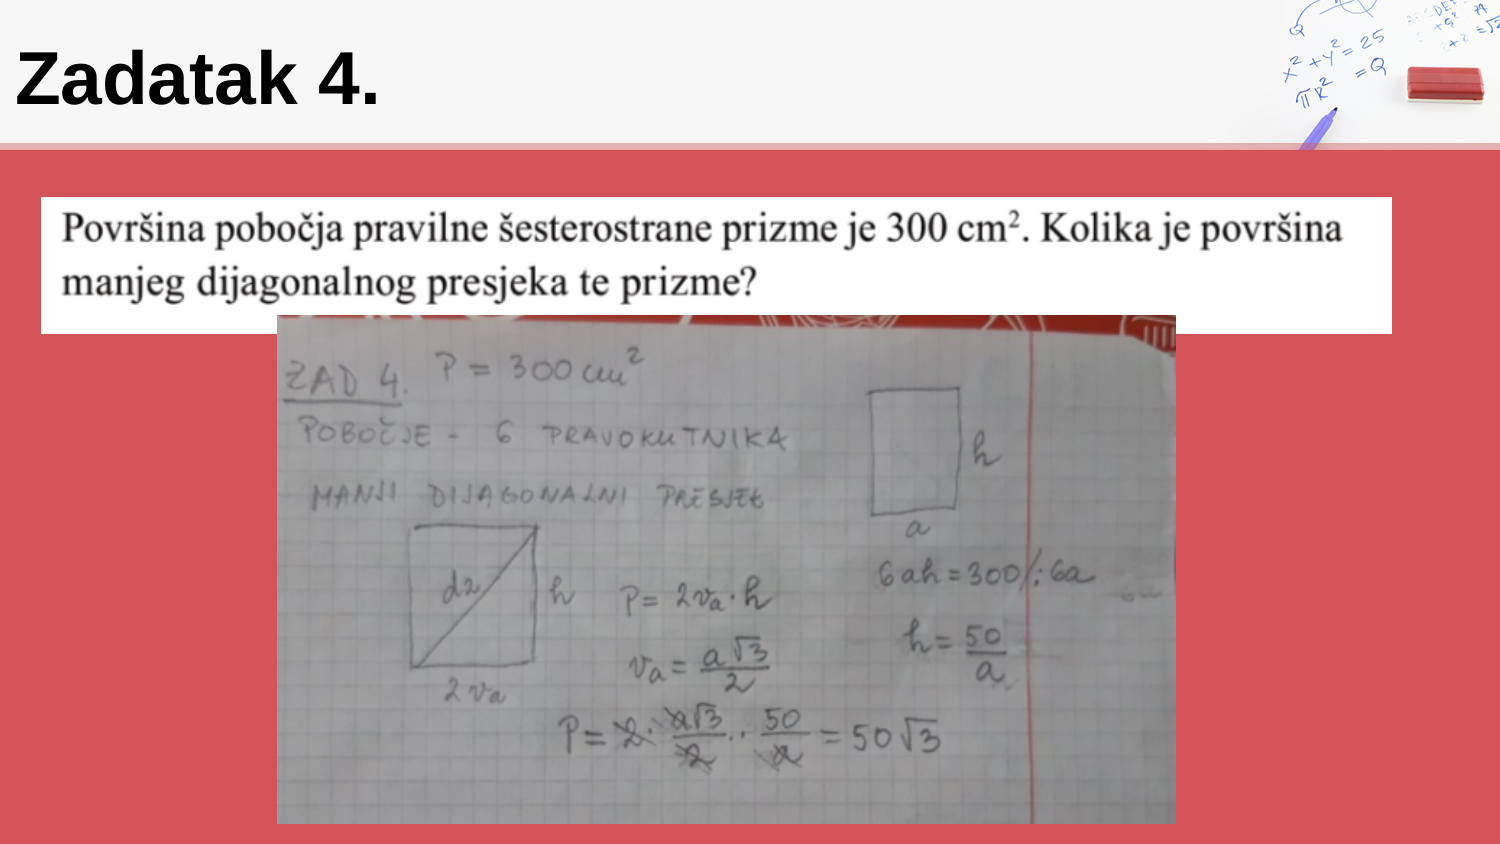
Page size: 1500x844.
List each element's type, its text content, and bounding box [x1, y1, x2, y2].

picture [0, 146, 1500, 844]
title Zadatak 4. [0, 4, 1500, 146]
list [40, 197, 1392, 334]
picture [0, 0, 1500, 4]
